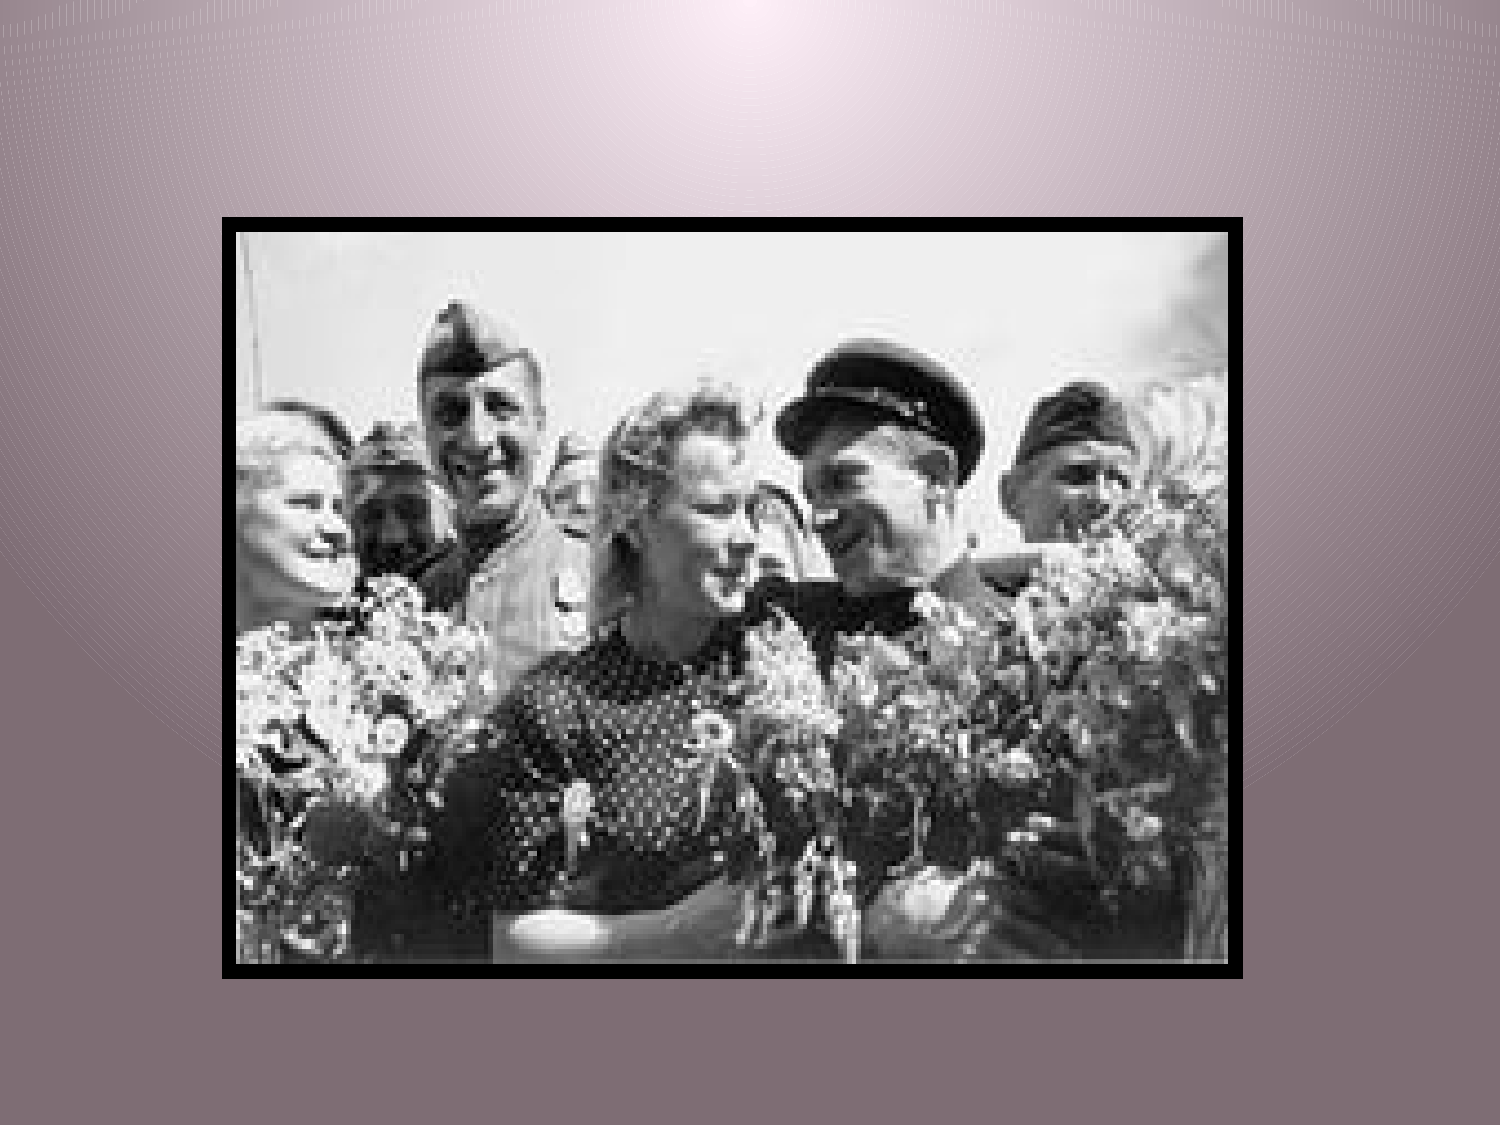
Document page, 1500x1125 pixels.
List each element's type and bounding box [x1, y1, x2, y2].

picture [235, 231, 1229, 965]
